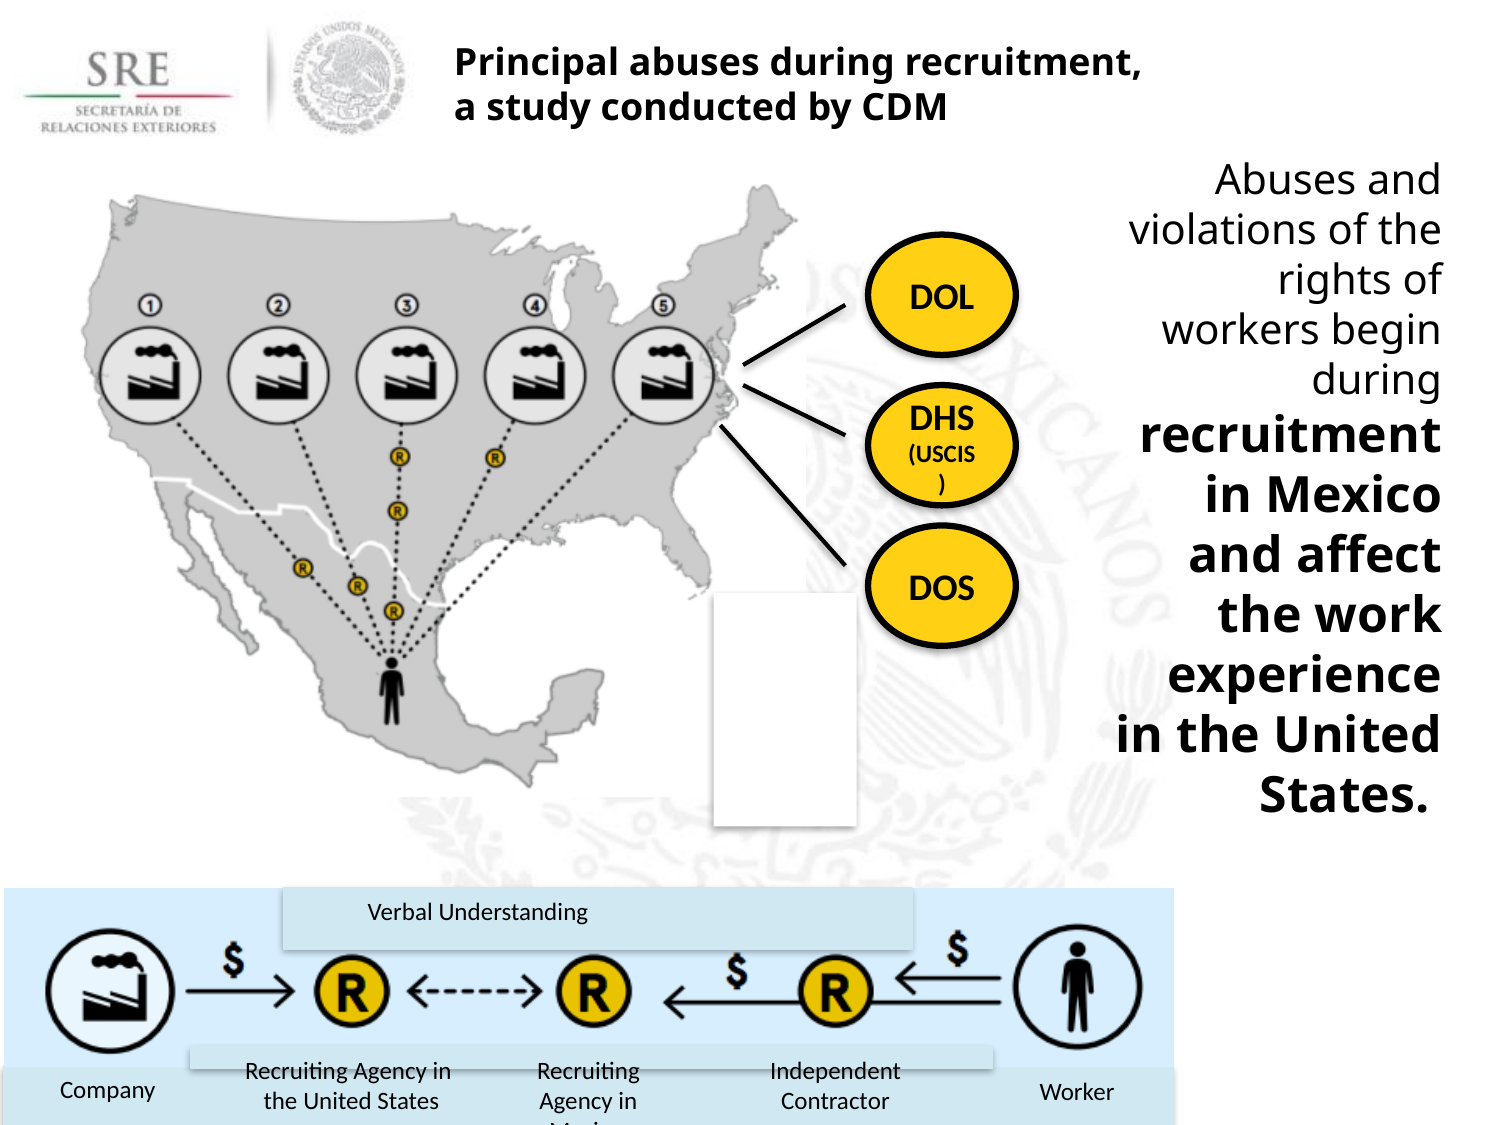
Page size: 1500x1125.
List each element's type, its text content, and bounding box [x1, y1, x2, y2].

text_box Principal abuses during recruitment, a study conducted by CDM [439, 30, 1500, 136]
text_box Abuses and violations of the rights of workers begin during recruitment in Mexico and affect the work experience in the United States. [1096, 145, 1457, 830]
picture [0, 0, 1500, 1125]
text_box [3, 887, 1174, 1125]
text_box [72, 184, 1017, 827]
